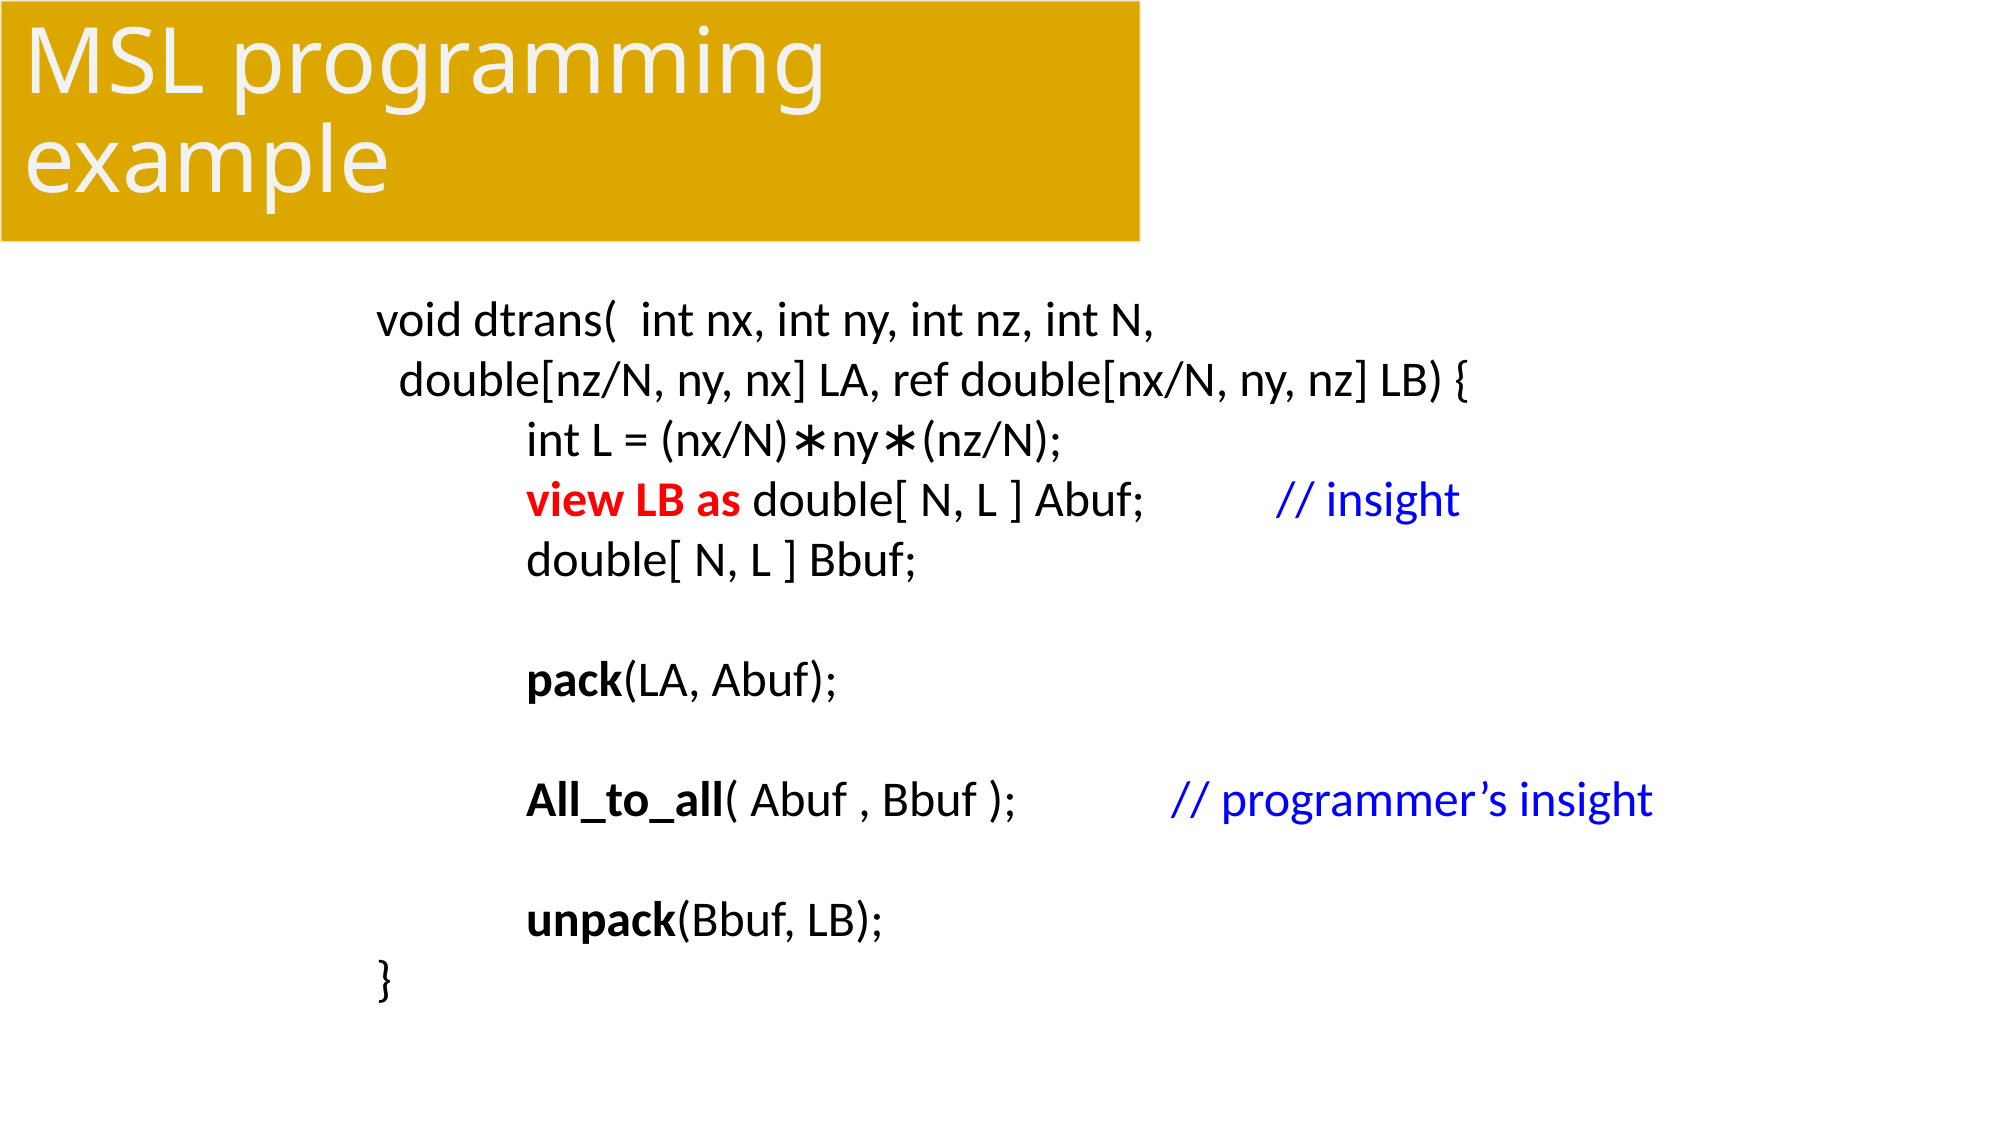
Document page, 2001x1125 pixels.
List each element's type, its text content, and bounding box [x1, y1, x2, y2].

title MSL programming example [8, 4, 1136, 223]
text_box void dtrans( int nx, int ny, int nz, int N, double[nz/N, ny, nx] LA, ref double[nx/N, ny, nz] LB) { int L = (nx/N)∗ny∗(nz/N); view LB as double[ N, L ] Abuf; // insight double[ N, L ] Bbuf; pack(LA, Abuf); All_to_all( Abuf , Bbuf ); // programmer’s insight unpack(Bbuf, LB); } [361, 278, 1694, 1074]
